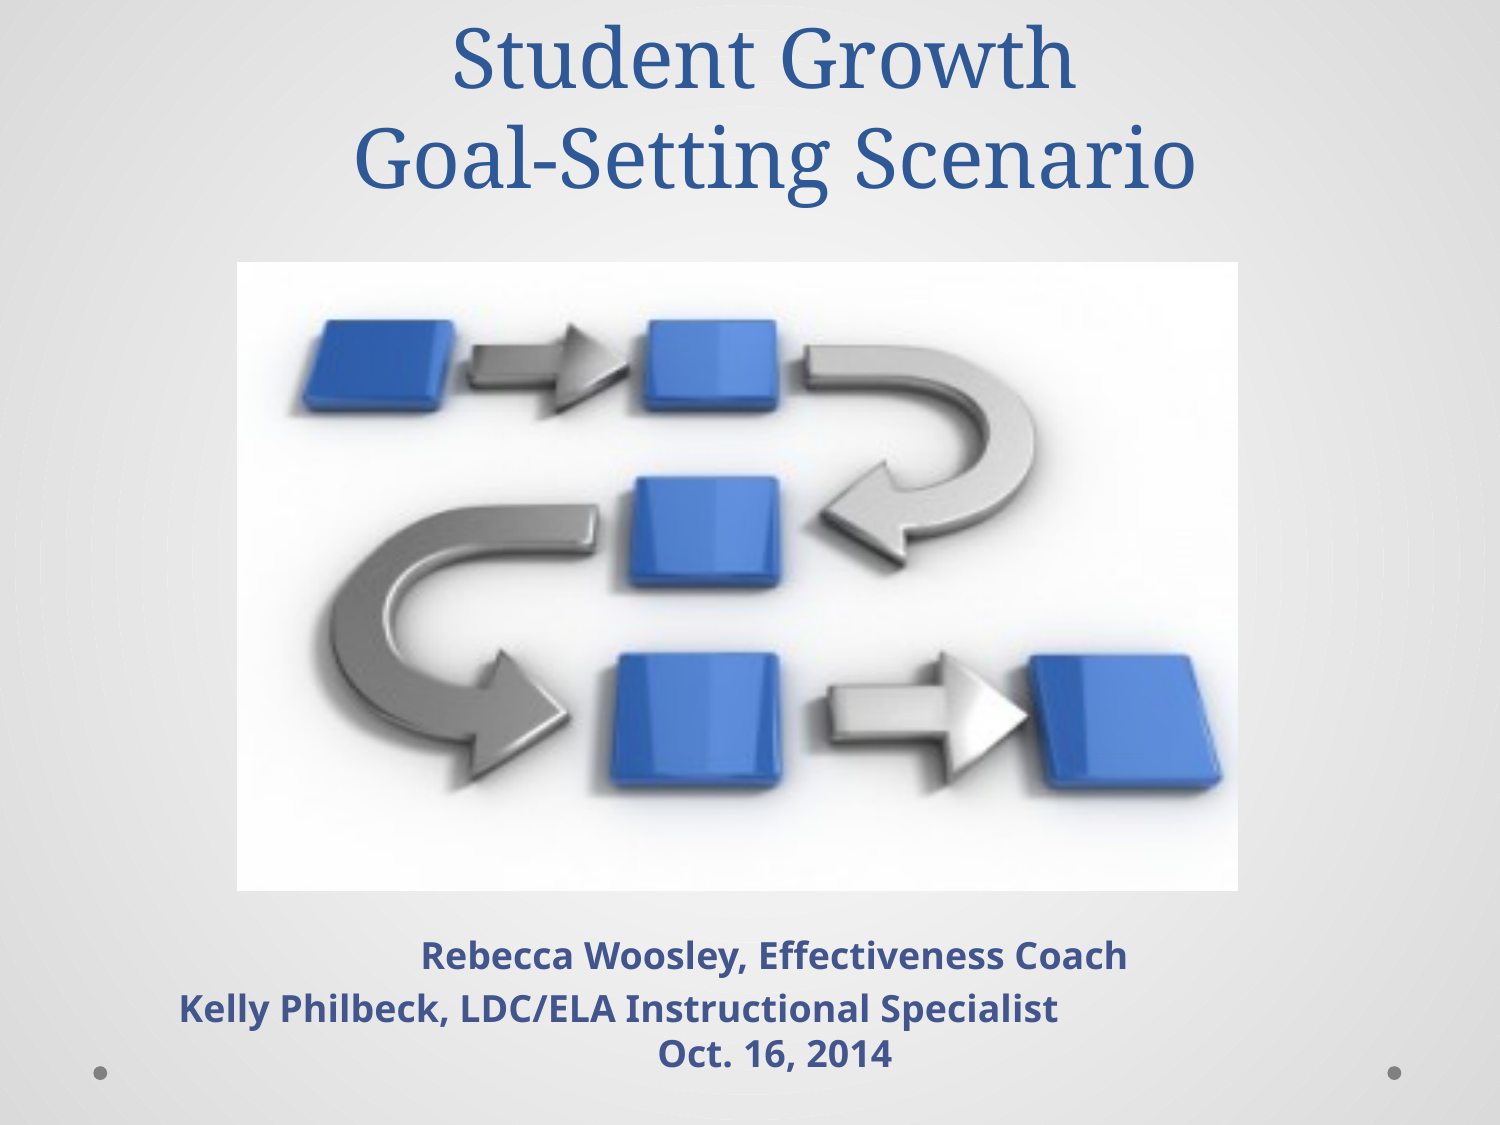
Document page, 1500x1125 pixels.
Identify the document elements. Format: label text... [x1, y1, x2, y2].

title Student Growth Goal-Setting Scenario [0, 12, 1500, 213]
picture [237, 262, 1238, 891]
subtitle Rebecca Woosley, Effectiveness Coach Kelly Philbeck, LDC/ELA Instructional Specialist Oct. 16, 2014 [137, 924, 1413, 1113]
